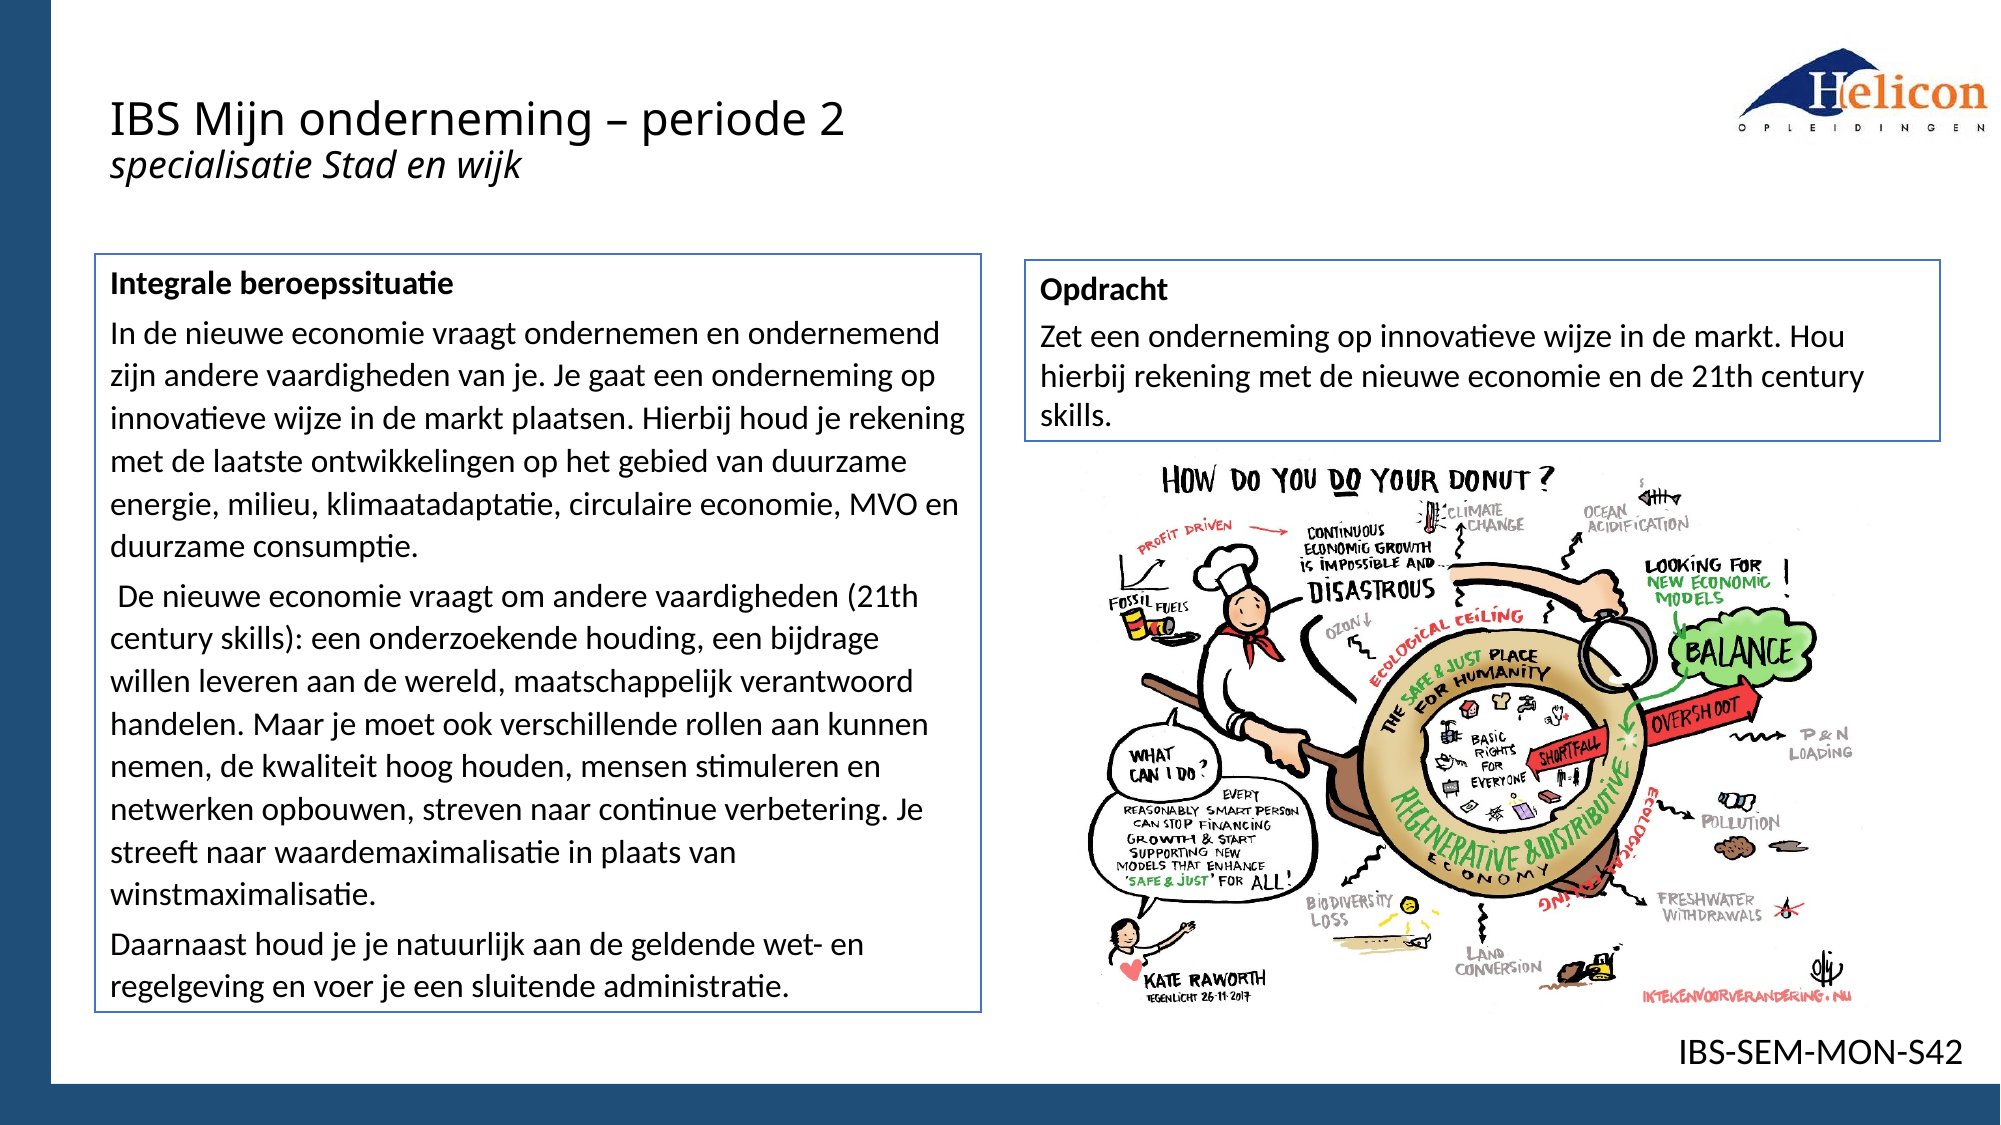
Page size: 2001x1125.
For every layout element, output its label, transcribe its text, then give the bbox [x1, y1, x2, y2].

text_box Integrale beroepssituatie In de nieuwe economie vraagt ondernemen en ondernemend zijn andere vaardigheden van je. Je gaat een onderneming op innovatieve wijze in de markt plaatsen. Hierbij houd je rekening met de laatste ontwikkelingen op het gebied van duurzame energie, milieu, klimaatadaptatie, circulaire economie, MVO en duurzame consumptie. De nieuwe economie vraagt om andere vaardigheden (21th century skills): een onderzoekende houding, een bijdrage willen leveren aan de wereld, maatschappelijk verantwoord handelen. Maar je moet ook verschillende rollen aan kunnen nemen, de kwaliteit hoog houden, mensen stimuleren en netwerken opbouwen, streven naar continue verbetering. Je streeft naar waardemaximalisatie in plaats van winstmaximalisatie. Daarnaast houd je je natuurlijk aan de geldende wet- en regelgeving en voer je een sluitende administratie. [94, 253, 982, 1013]
title IBS Mijn onderneming – periode 2 specialisatie Stad en wijk [95, 88, 1821, 194]
text_box Opdracht Zet een onderneming op innovatieve wijze in de markt. Hou hierbij rekening met de nieuwe economie en de 21th century skills. [1024, 259, 1941, 442]
text_box [50, 1083, 2000, 1125]
picture [1079, 449, 1880, 1013]
text_box IBS-SEM-MON-S42 [1663, 1019, 1979, 1080]
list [1733, 19, 1992, 154]
text_box [0, 0, 52, 1125]
text_box [982, 255, 1650, 316]
